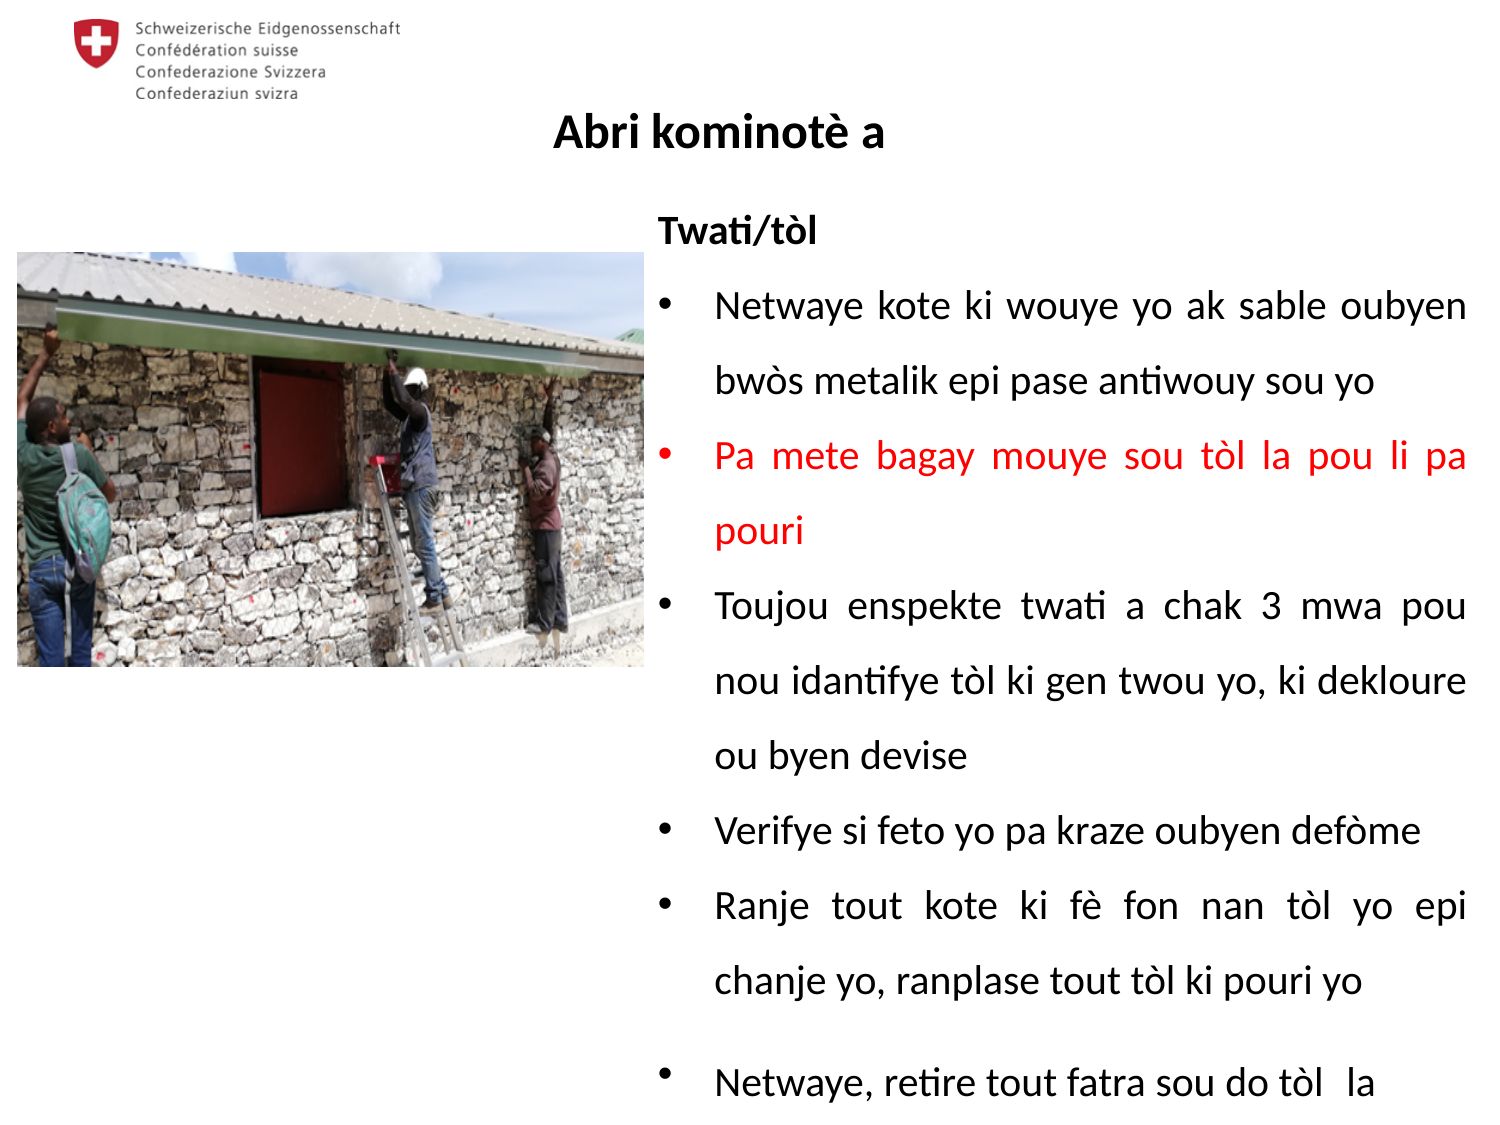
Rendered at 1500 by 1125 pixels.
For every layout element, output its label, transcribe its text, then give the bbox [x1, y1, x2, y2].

picture [17, 252, 644, 667]
text_box Twati/tòl Netwaye kote ki wouye yo ak sable oubyen bwòs metalik epi pase antiwouy sou yo Pa mete bagay mouye sou tòl la pou li pa pouri Toujou enspekte twati a chak 3 mwa pou nou idantifye tòl ki gen twou yo, ki dekloure ou byen devise Verifye si feto yo pa kraze oubyen defòme Ranje tout kote ki fè fon nan tòl yo epi chanje yo, ranplase tout tòl ki pouri yo Netwaye, retire tout fatra sou do tòl la [643, 170, 1483, 1116]
picture [73, 19, 400, 99]
text_box Abri kominotè a [538, 91, 902, 167]
